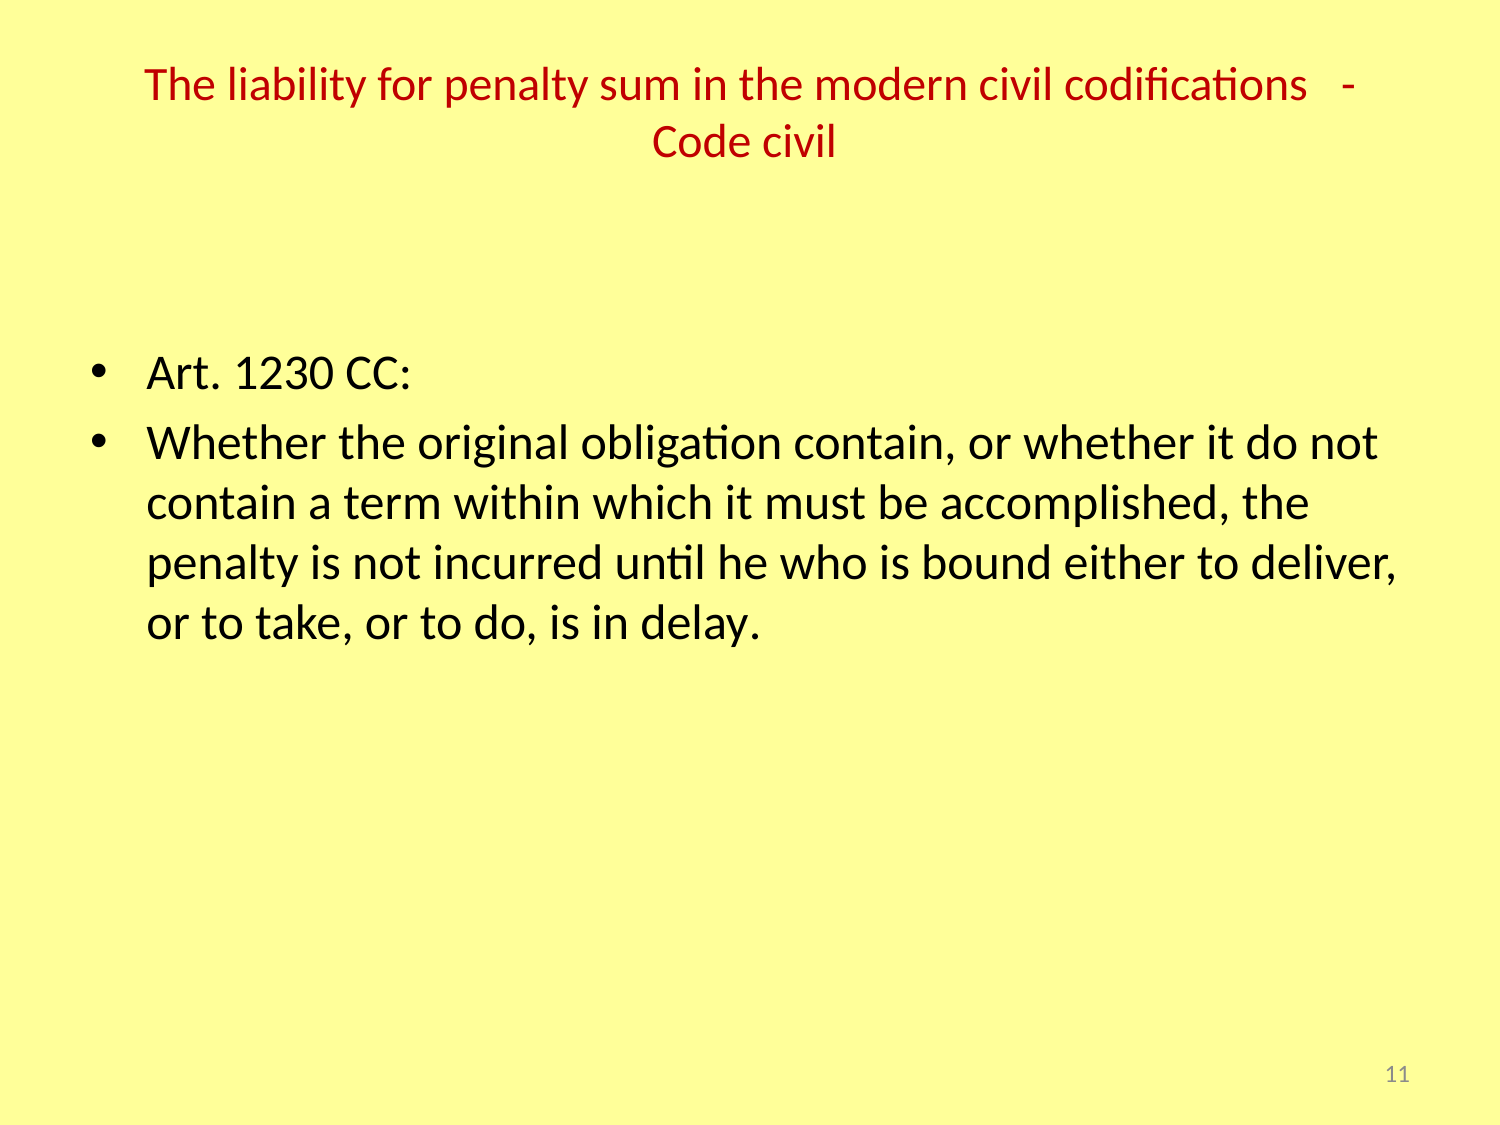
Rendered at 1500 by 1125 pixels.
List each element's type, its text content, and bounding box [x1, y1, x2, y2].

list Art. 1230 CC: Whether the original obligation contain, or whether it do not contain a term within which it must be accomplished, the penalty is not incurred until he who is bound either to deliver, or to take, or to do, is in delay. [75, 262, 1425, 1005]
title The liability for penalty sum in the modern civil codifications - Code civil [75, 45, 1425, 233]
slide_number 11 [1074, 1042, 1425, 1103]
